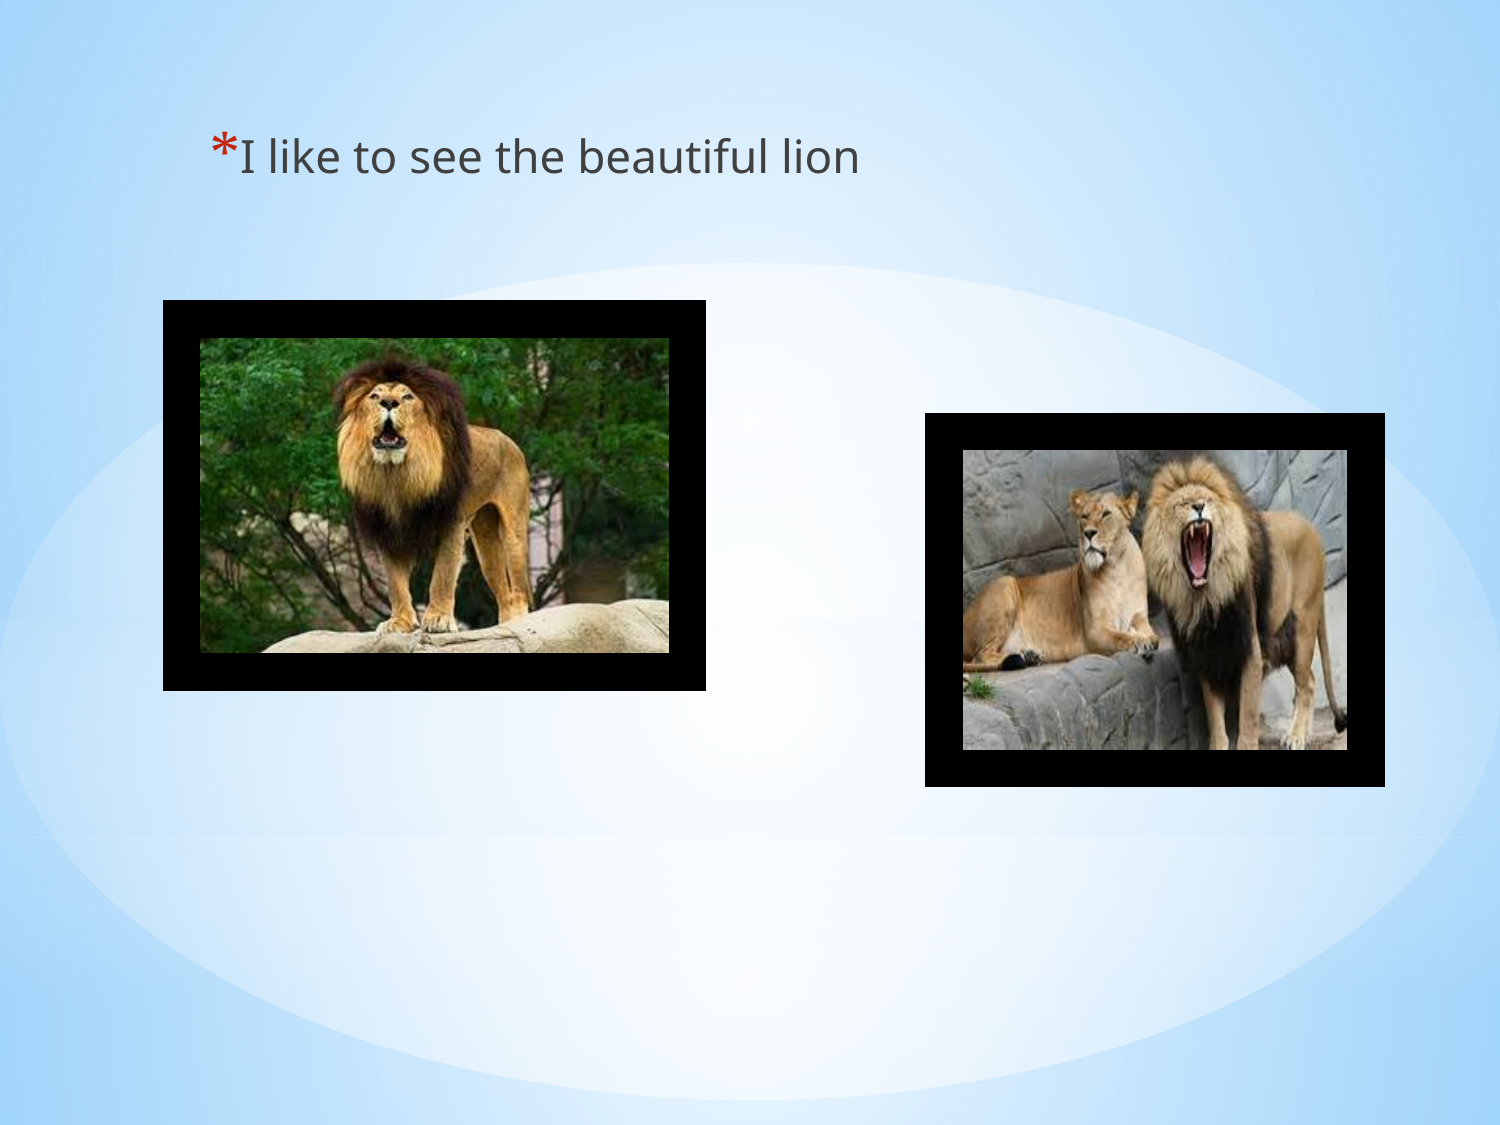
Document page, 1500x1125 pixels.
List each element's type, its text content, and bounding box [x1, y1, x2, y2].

picture [199, 337, 669, 654]
picture [962, 449, 1348, 751]
list I like to see the beautiful lion [187, 120, 1238, 690]
